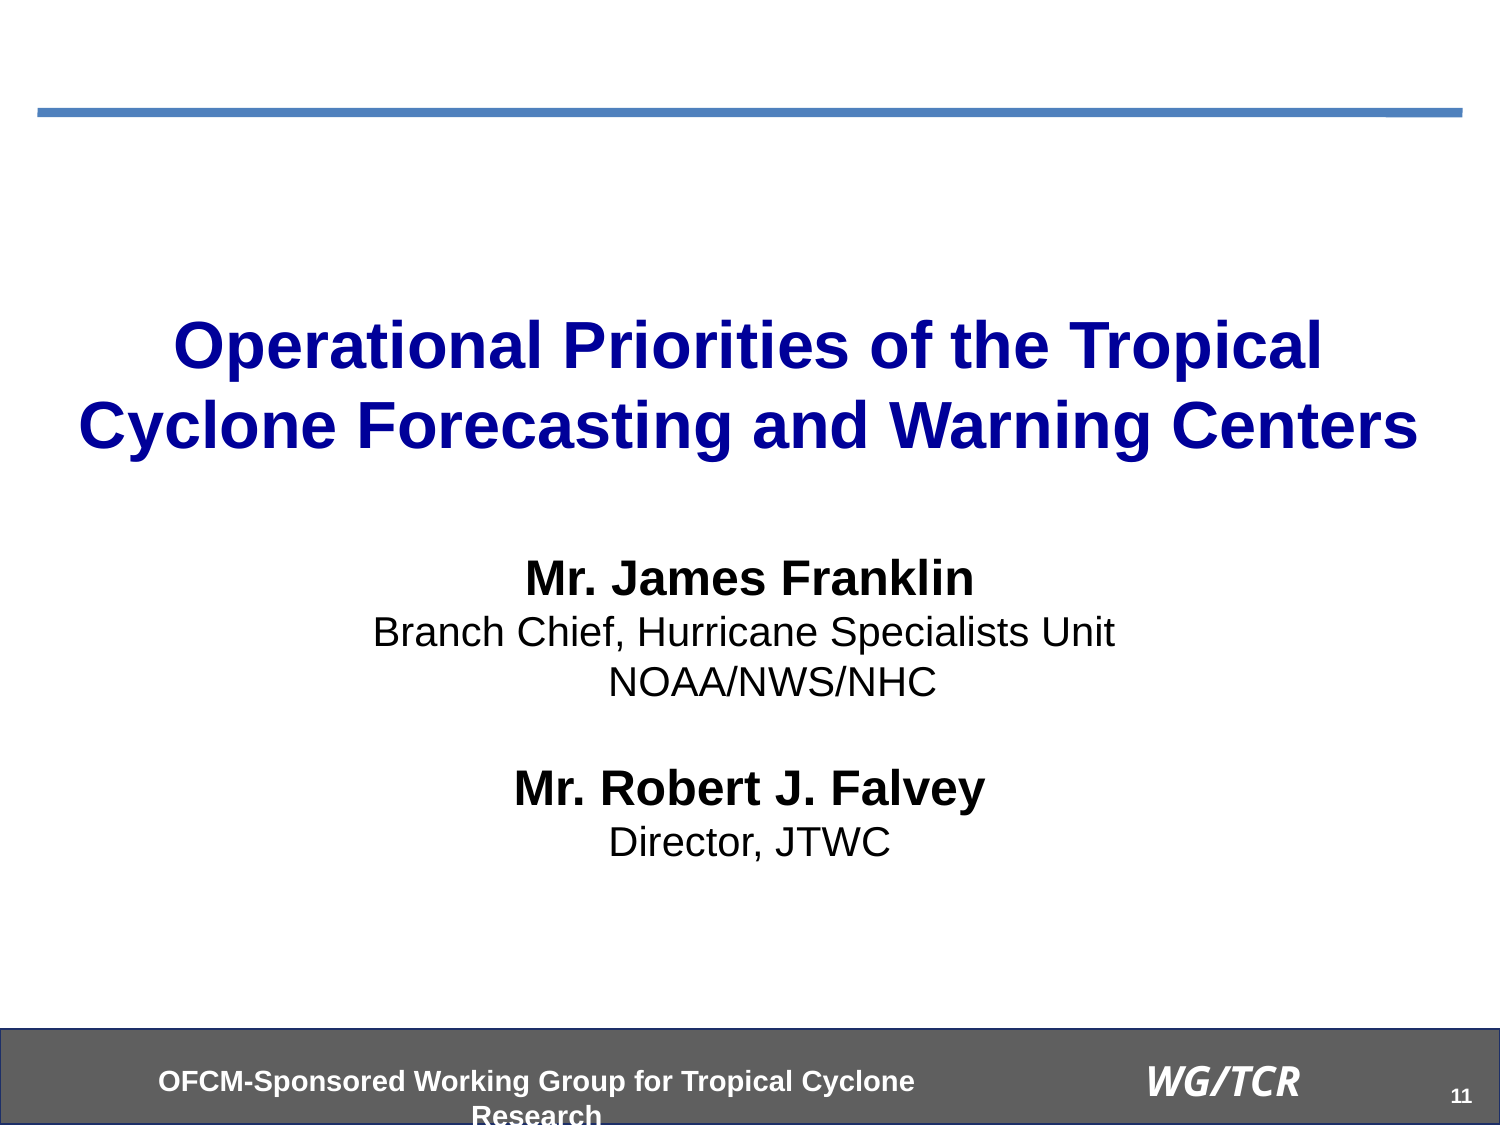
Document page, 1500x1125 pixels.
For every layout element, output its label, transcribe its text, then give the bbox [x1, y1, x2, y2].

text_box Operational Priorities of the Tropical Cyclone Forecasting and Warning Centers [50, 294, 1450, 470]
text_box Mr. James Franklin Branch Chief, Hurricane Specialists Unit NOAA/NWS/NHC Mr. Robert J. Falvey Director, JTWC [372, 545, 1128, 866]
